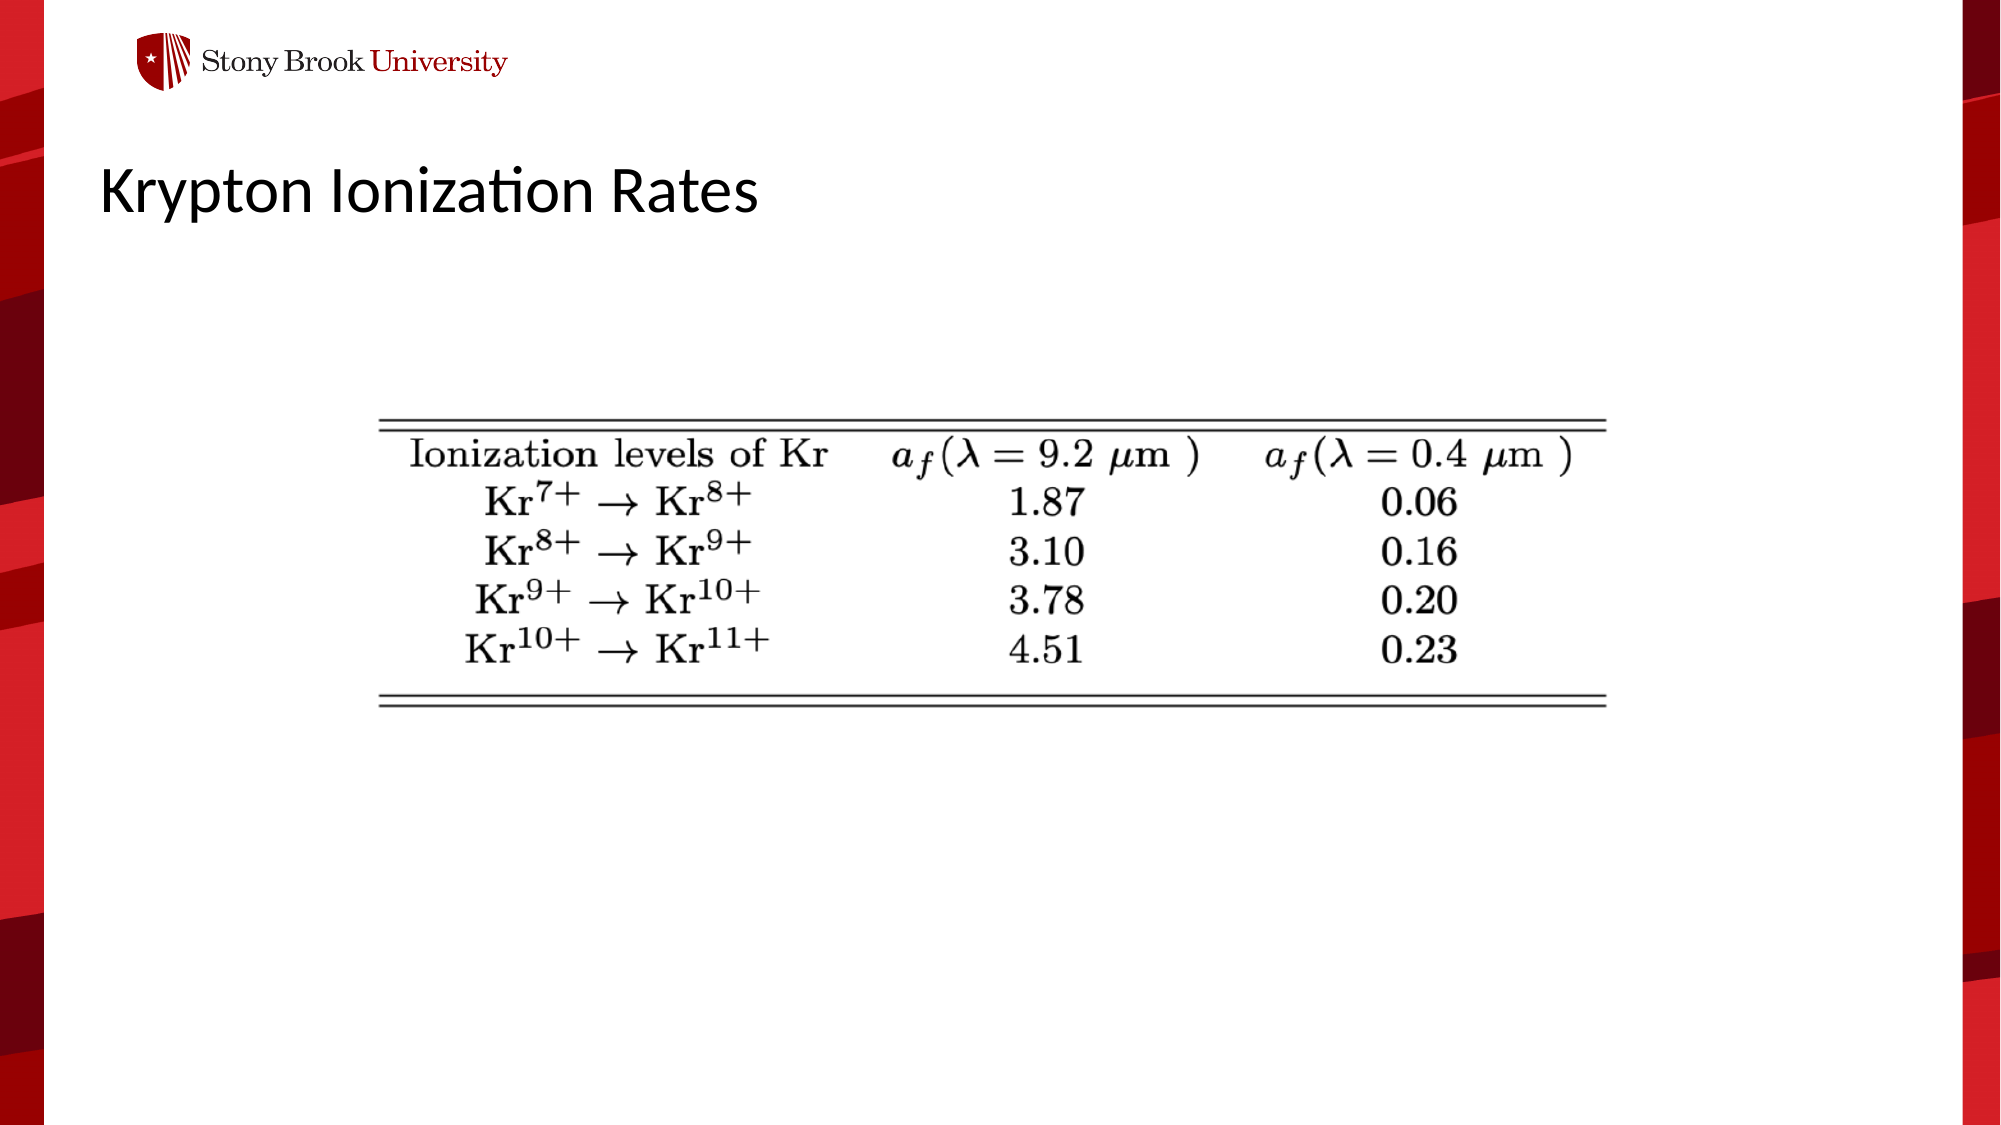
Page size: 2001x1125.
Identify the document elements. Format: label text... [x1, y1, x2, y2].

picture [137, 33, 508, 91]
picture [1963, 0, 2001, 1125]
picture [0, 0, 44, 1125]
picture [362, 404, 1638, 721]
text_box Krypton Ionization Rates [85, 138, 775, 234]
